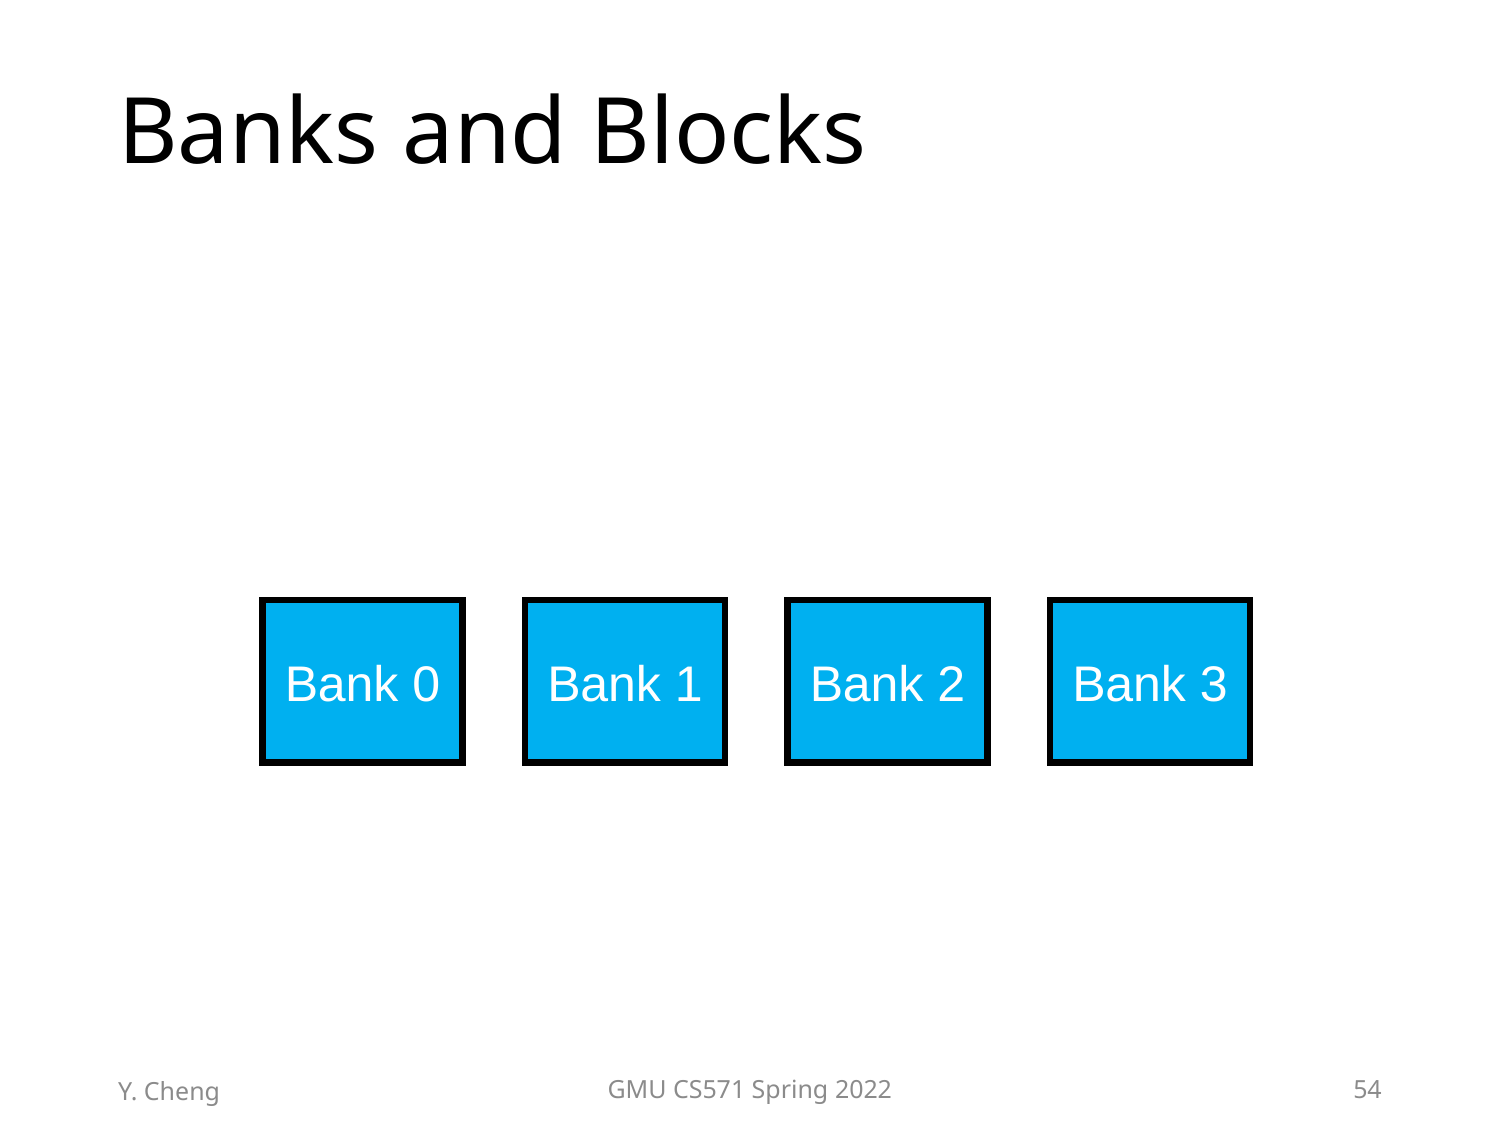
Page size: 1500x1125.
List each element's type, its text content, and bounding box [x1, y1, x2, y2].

footer GMU CS571 Spring 2022 [496, 1060, 1004, 1121]
text_box Bank 3 [1049, 599, 1251, 763]
text_box Bank 2 [786, 599, 988, 763]
title Banks and Blocks [103, 25, 1397, 243]
slide_number Y. Cheng [103, 1060, 441, 1121]
text_box Bank 0 [261, 599, 463, 763]
slide_number 54 [1059, 1060, 1397, 1121]
text_box Bank 1 [524, 599, 726, 763]
